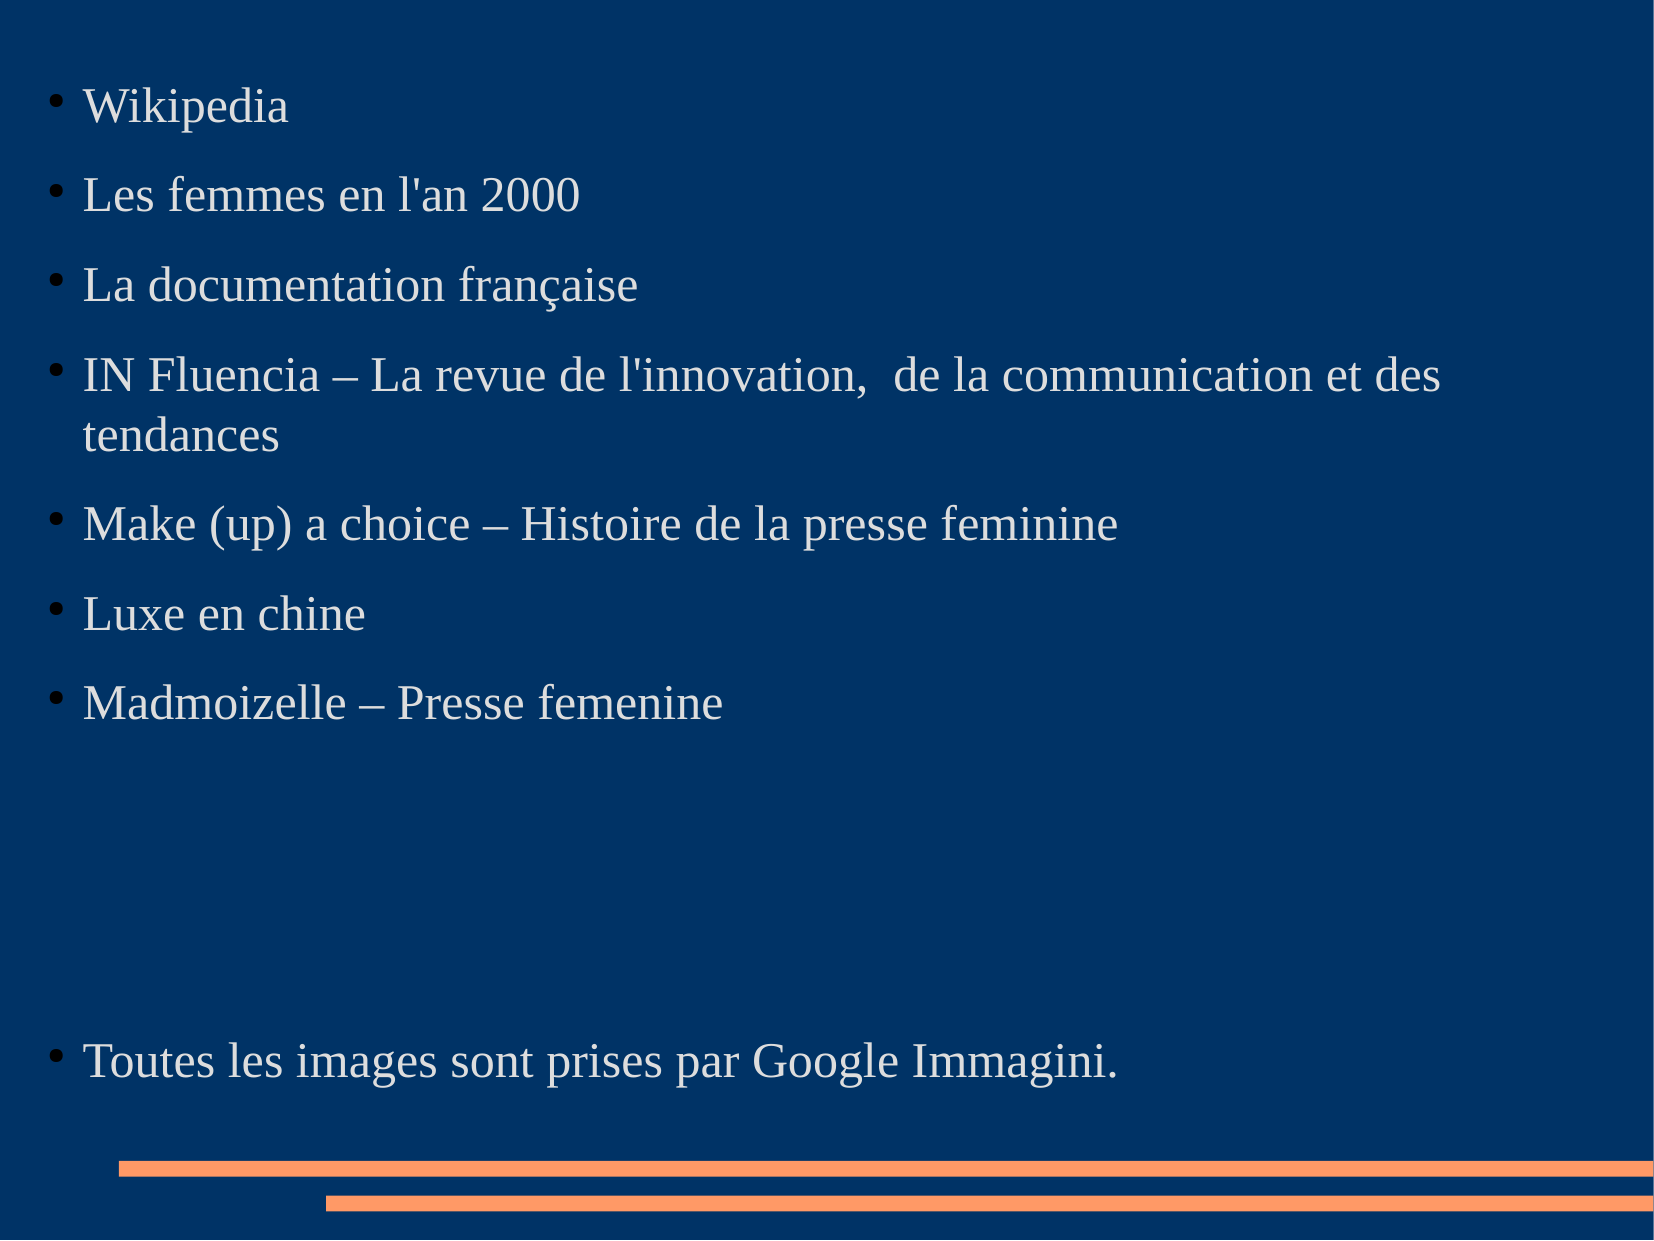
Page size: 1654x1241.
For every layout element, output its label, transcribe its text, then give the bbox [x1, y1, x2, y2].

subtitle Sources utilisées: Wikipedia Les femmes en l'an 2000 La documentation française IN Fluencia – La revue de l'innovation, de la communication et des tendances Make (up) a choice – Histoire de la presse feminine Luxe en chine Madmoizelle – Presse femenine Toutes les images sont prises par Google Immagini. - Présentation crée par Uruci Rexhina, Ballantini Ilaria et Gioli Nico [47, 52, 1630, 1158]
